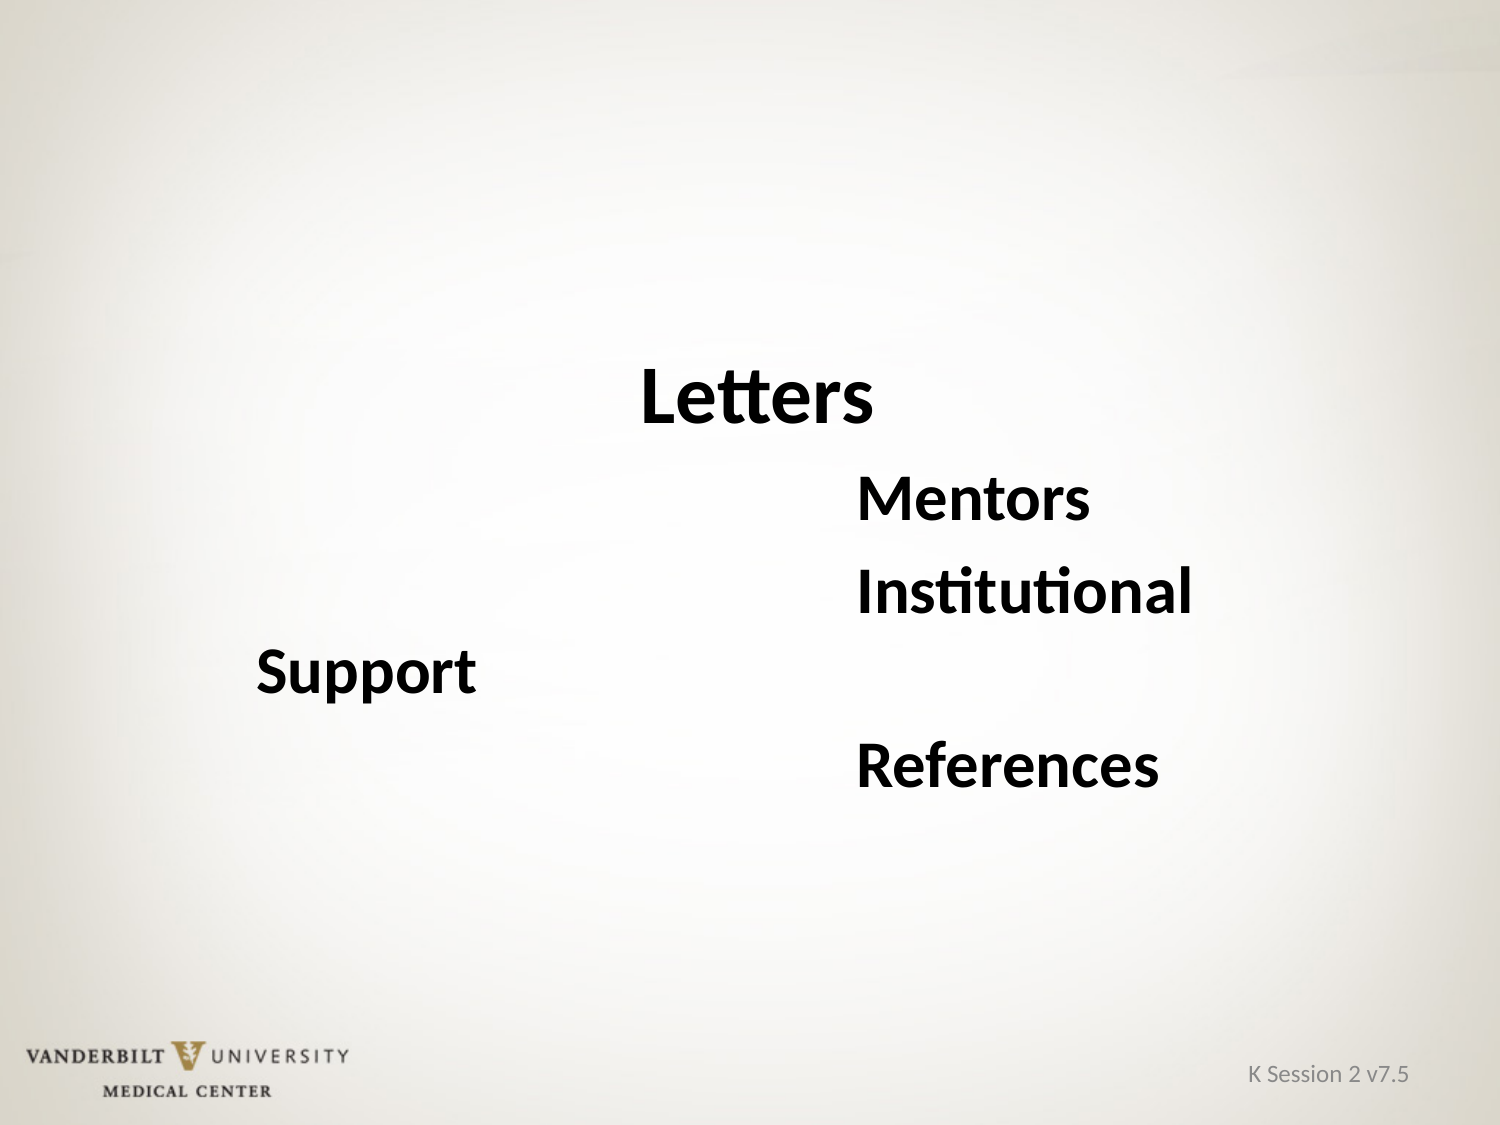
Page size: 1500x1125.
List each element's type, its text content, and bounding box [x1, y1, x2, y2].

footer K Session 2 v7.5 [950, 1042, 1425, 1103]
picture [0, 0, 1500, 1125]
list Letters Mentors Institutional Support References [241, 333, 1274, 767]
